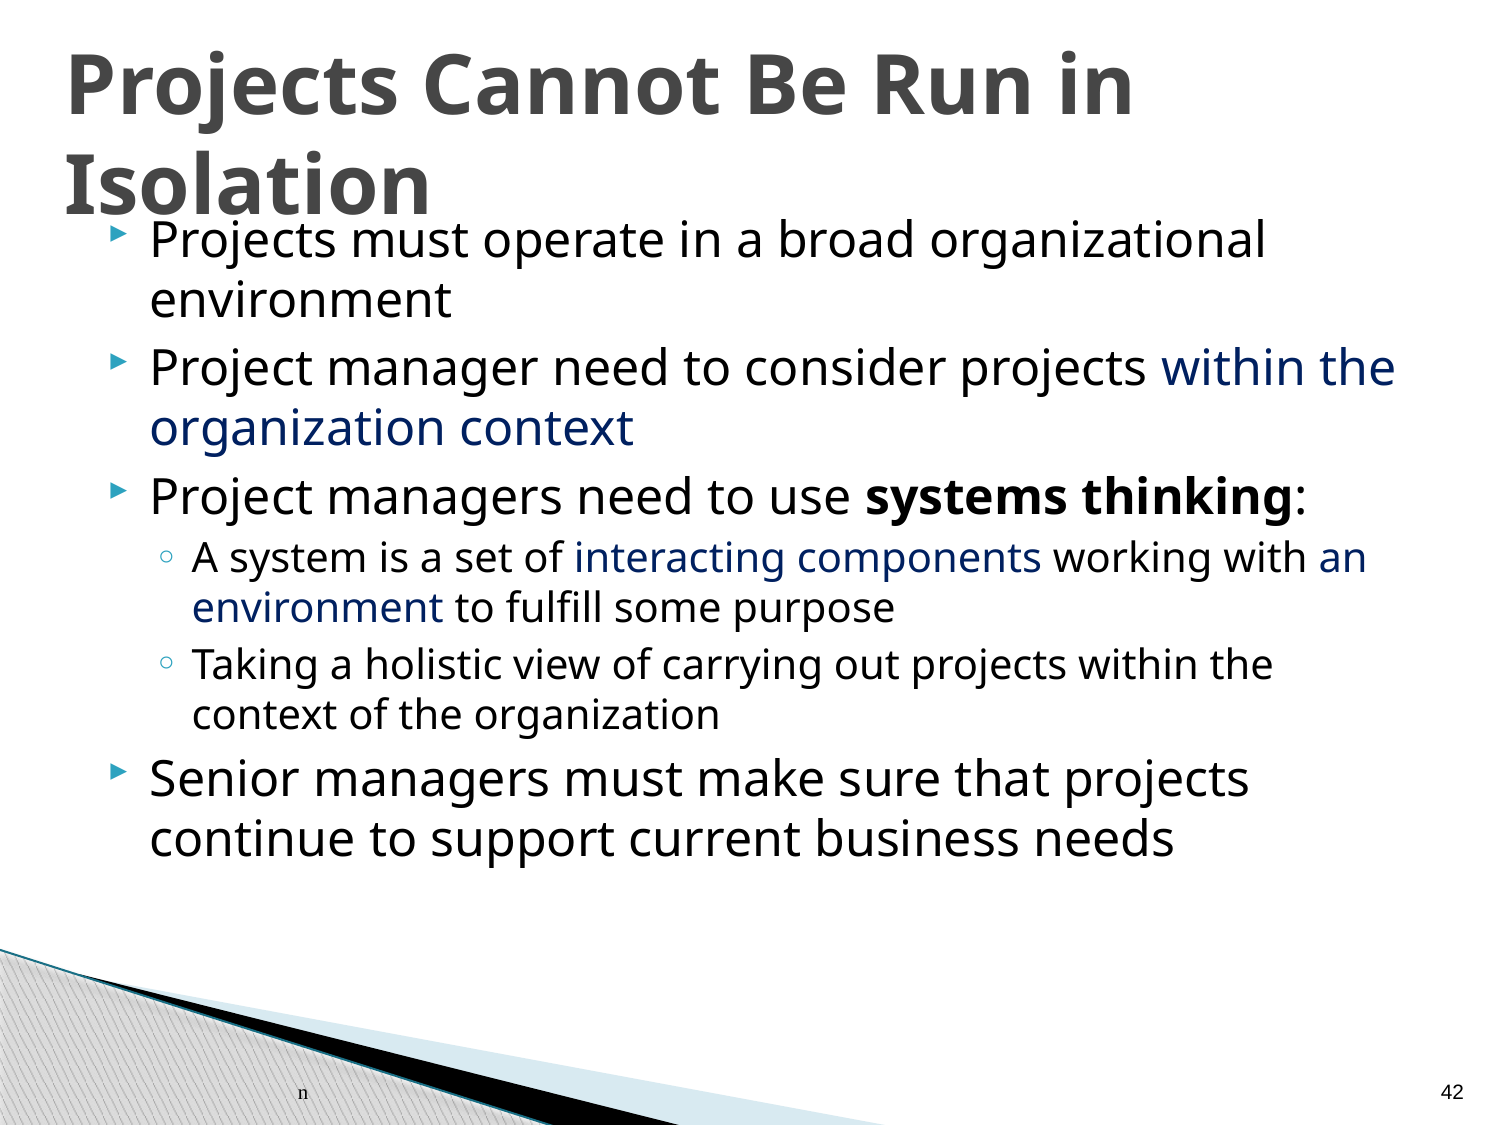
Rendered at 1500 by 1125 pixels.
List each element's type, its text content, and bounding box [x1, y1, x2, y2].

slide_number 42 [1418, 1051, 1479, 1112]
footer n [0, 1051, 324, 1112]
list Projects must operate in a broad organizational environment Project manager need to consider projects within the organization context Project managers need to use systems thinking: A system is a set of interacting components working with an environment to fulfill some purpose Taking a holistic view of carrying out projects within the context of the organization Senior managers must make sure that projects continue to support current business needs [75, 225, 1425, 943]
title Projects Cannot Be Run in Isolation [50, 37, 1500, 225]
